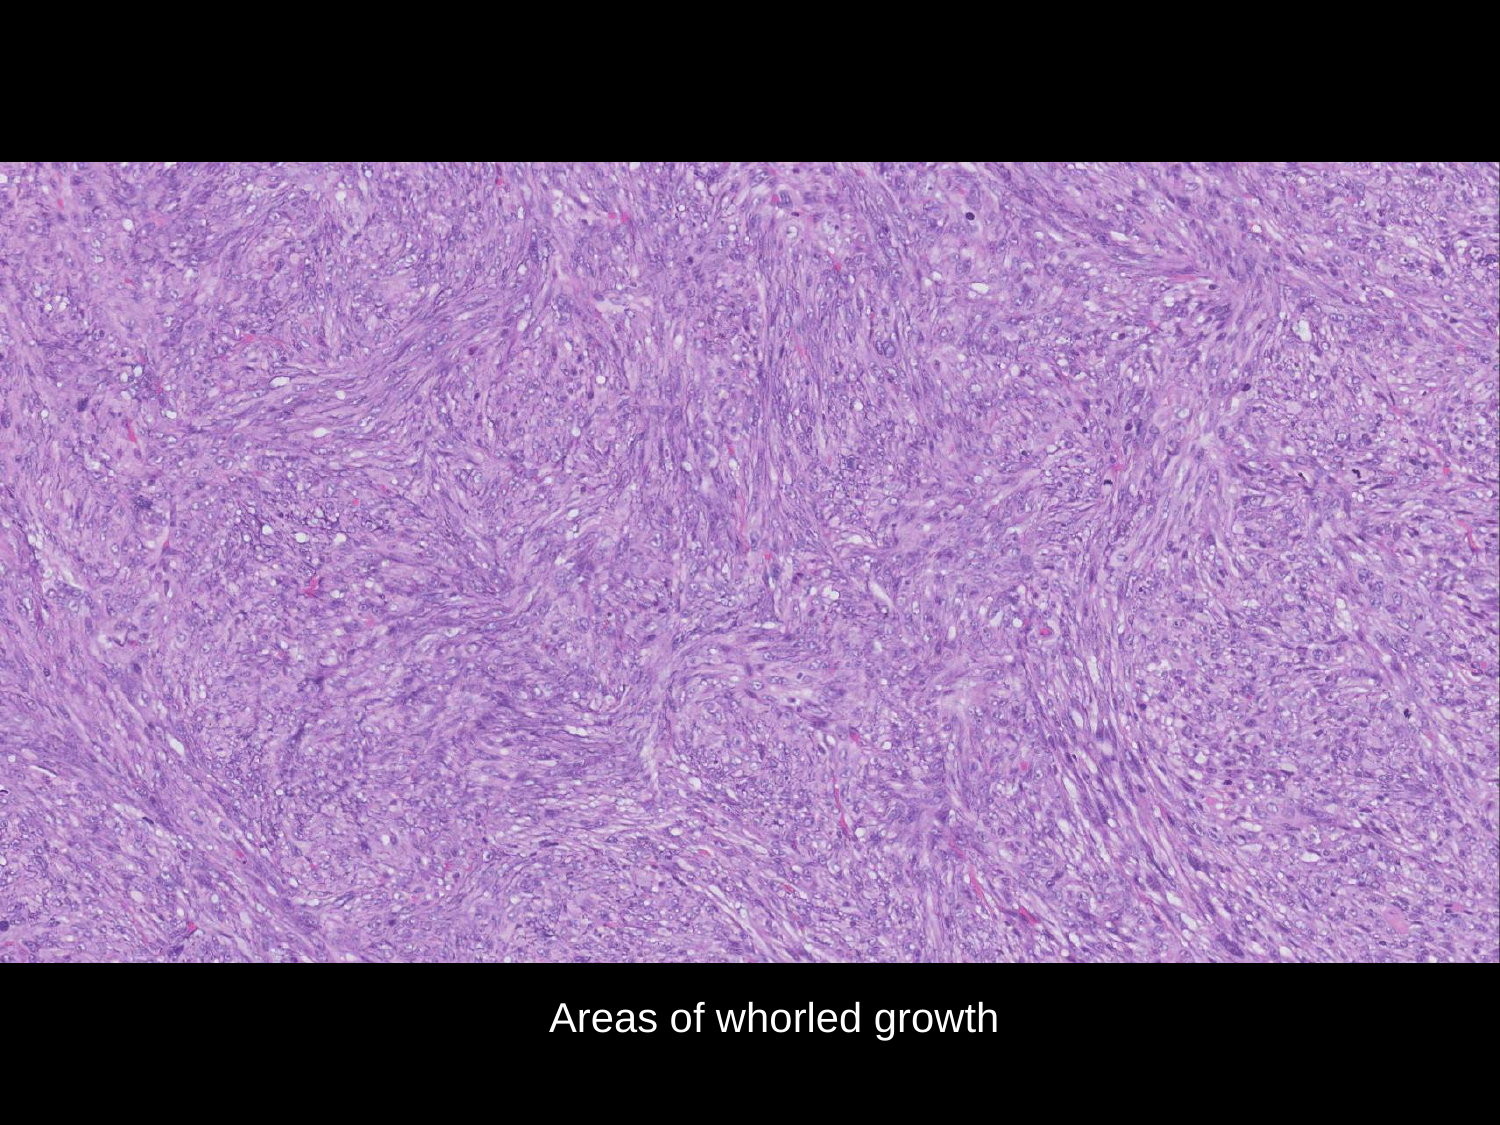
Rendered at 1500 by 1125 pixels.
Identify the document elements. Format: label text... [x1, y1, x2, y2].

text_box Areas of whorled growth [454, 975, 1095, 1057]
picture [0, 162, 1500, 963]
